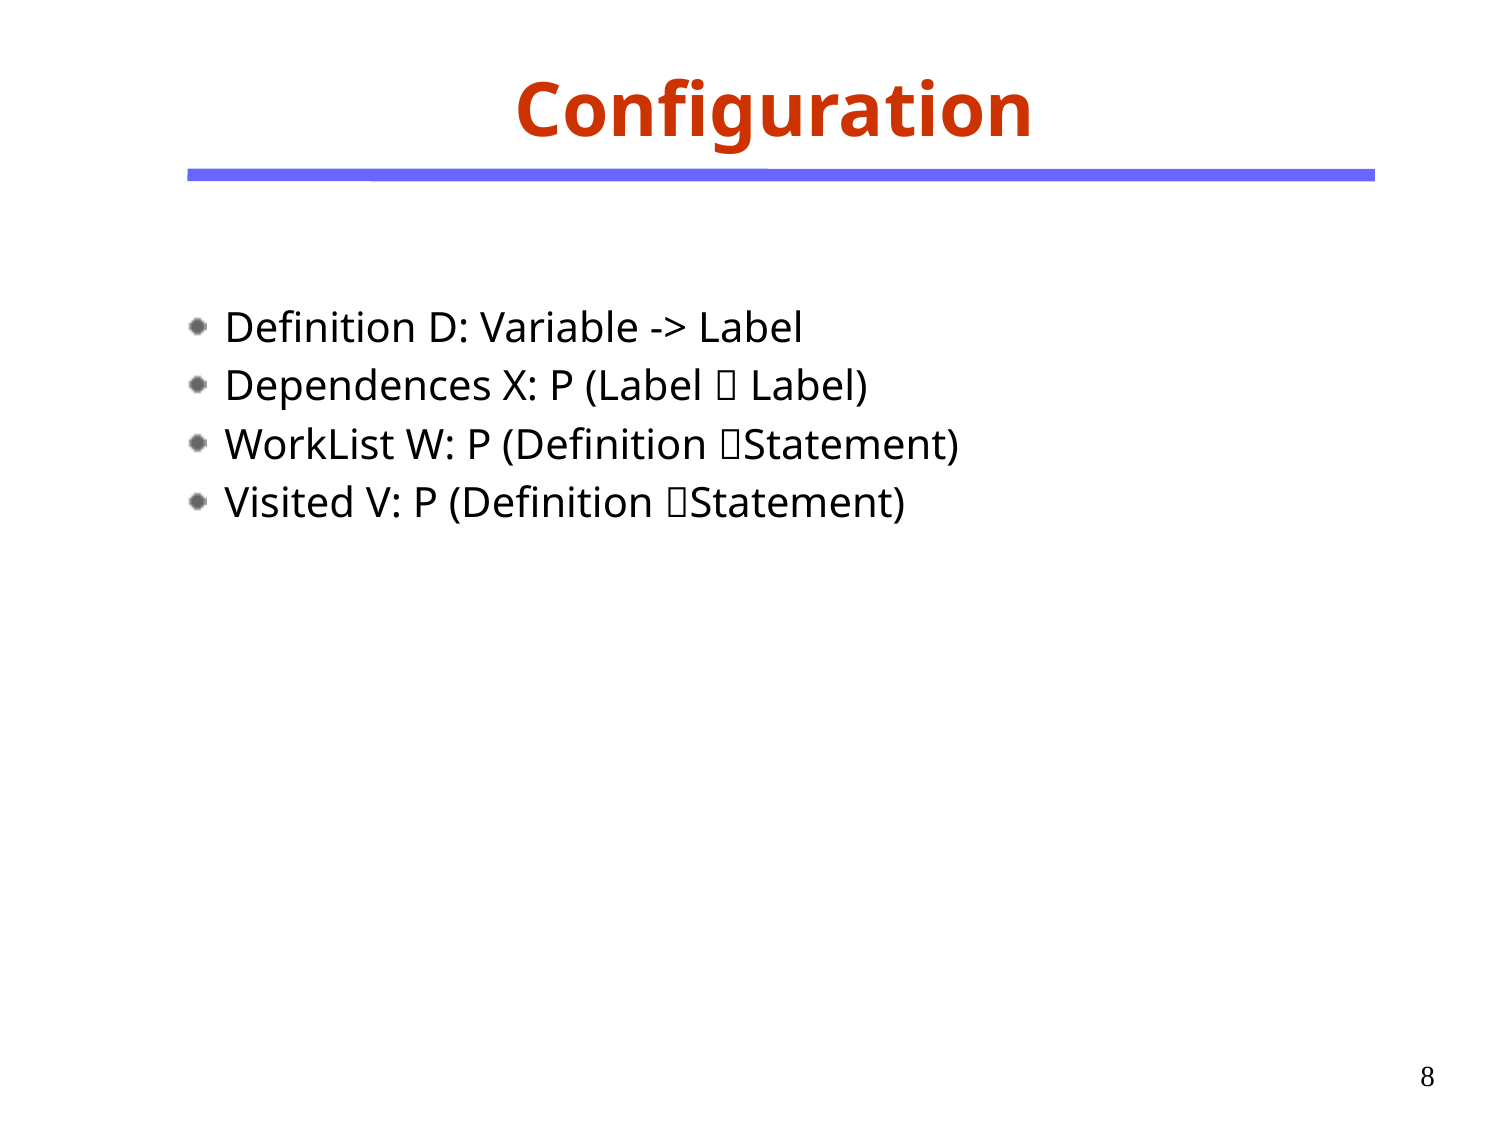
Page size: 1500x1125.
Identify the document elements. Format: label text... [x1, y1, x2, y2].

picture [177, 311, 207, 341]
picture [177, 486, 207, 516]
picture [177, 427, 207, 458]
picture [177, 369, 207, 399]
title Configuration [87, 50, 1463, 163]
